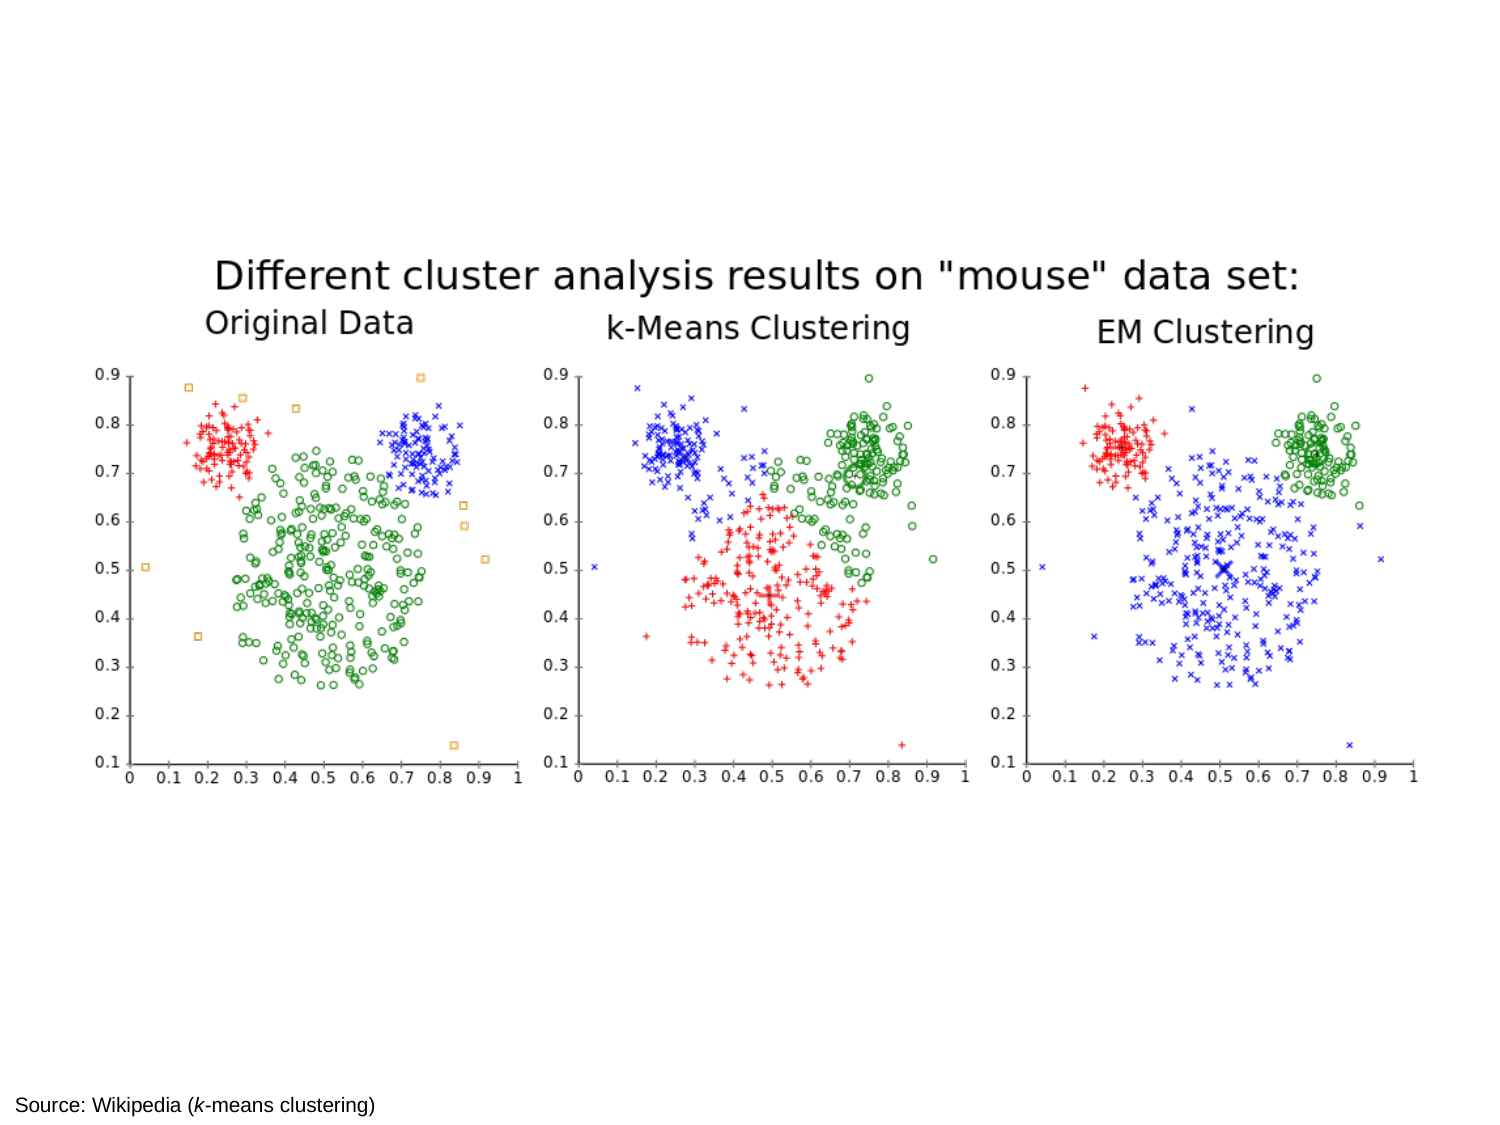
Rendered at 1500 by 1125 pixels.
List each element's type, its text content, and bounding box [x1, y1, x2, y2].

picture [87, 249, 1426, 790]
text_box Source: Wikipedia (k-means clustering) [0, 1084, 450, 1125]
